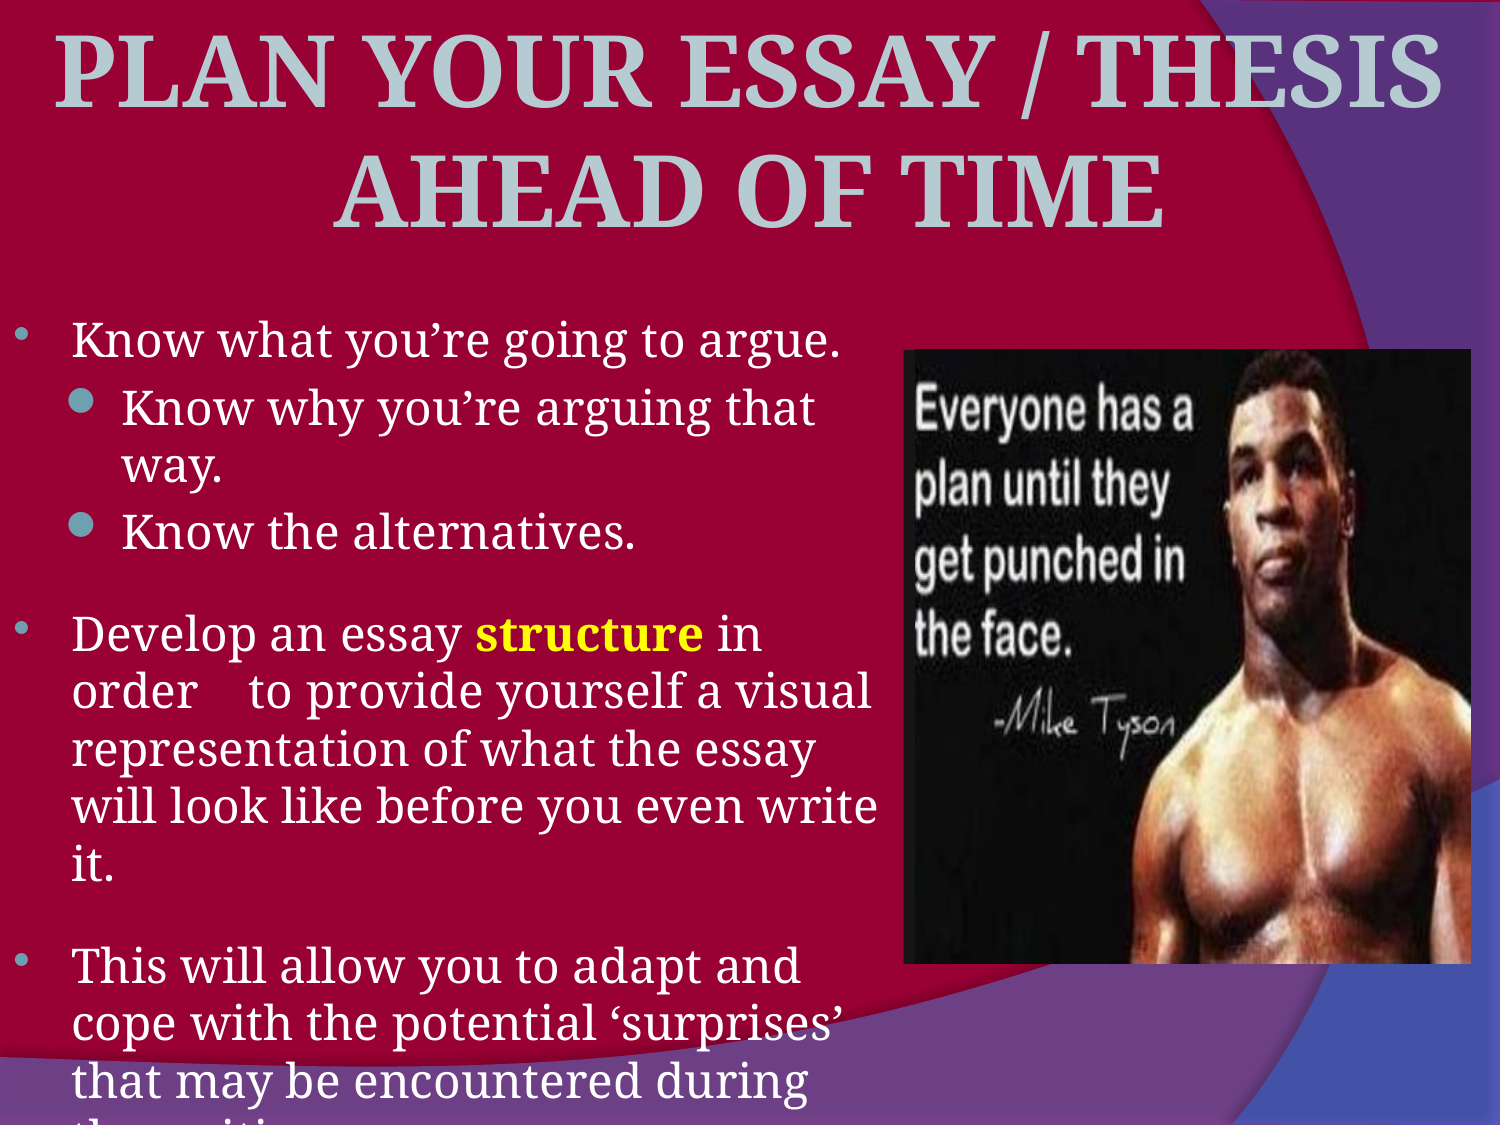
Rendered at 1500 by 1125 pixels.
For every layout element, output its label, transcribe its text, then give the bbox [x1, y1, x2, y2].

text_box Plan your Essay / Thesis Ahead of Time [0, 0, 1500, 255]
text_box [903, 349, 913, 964]
list Know what you’re going to argue. Know why you’re arguing that way. Know the alternatives. Develop an essay structure in order to provide yourself a visual representation of what the essay will look like before you even write it. This will allow you to adapt and cope with the potential ‘surprises’ that may be encountered during the writing process. [0, 302, 905, 1125]
picture [915, 349, 1471, 965]
